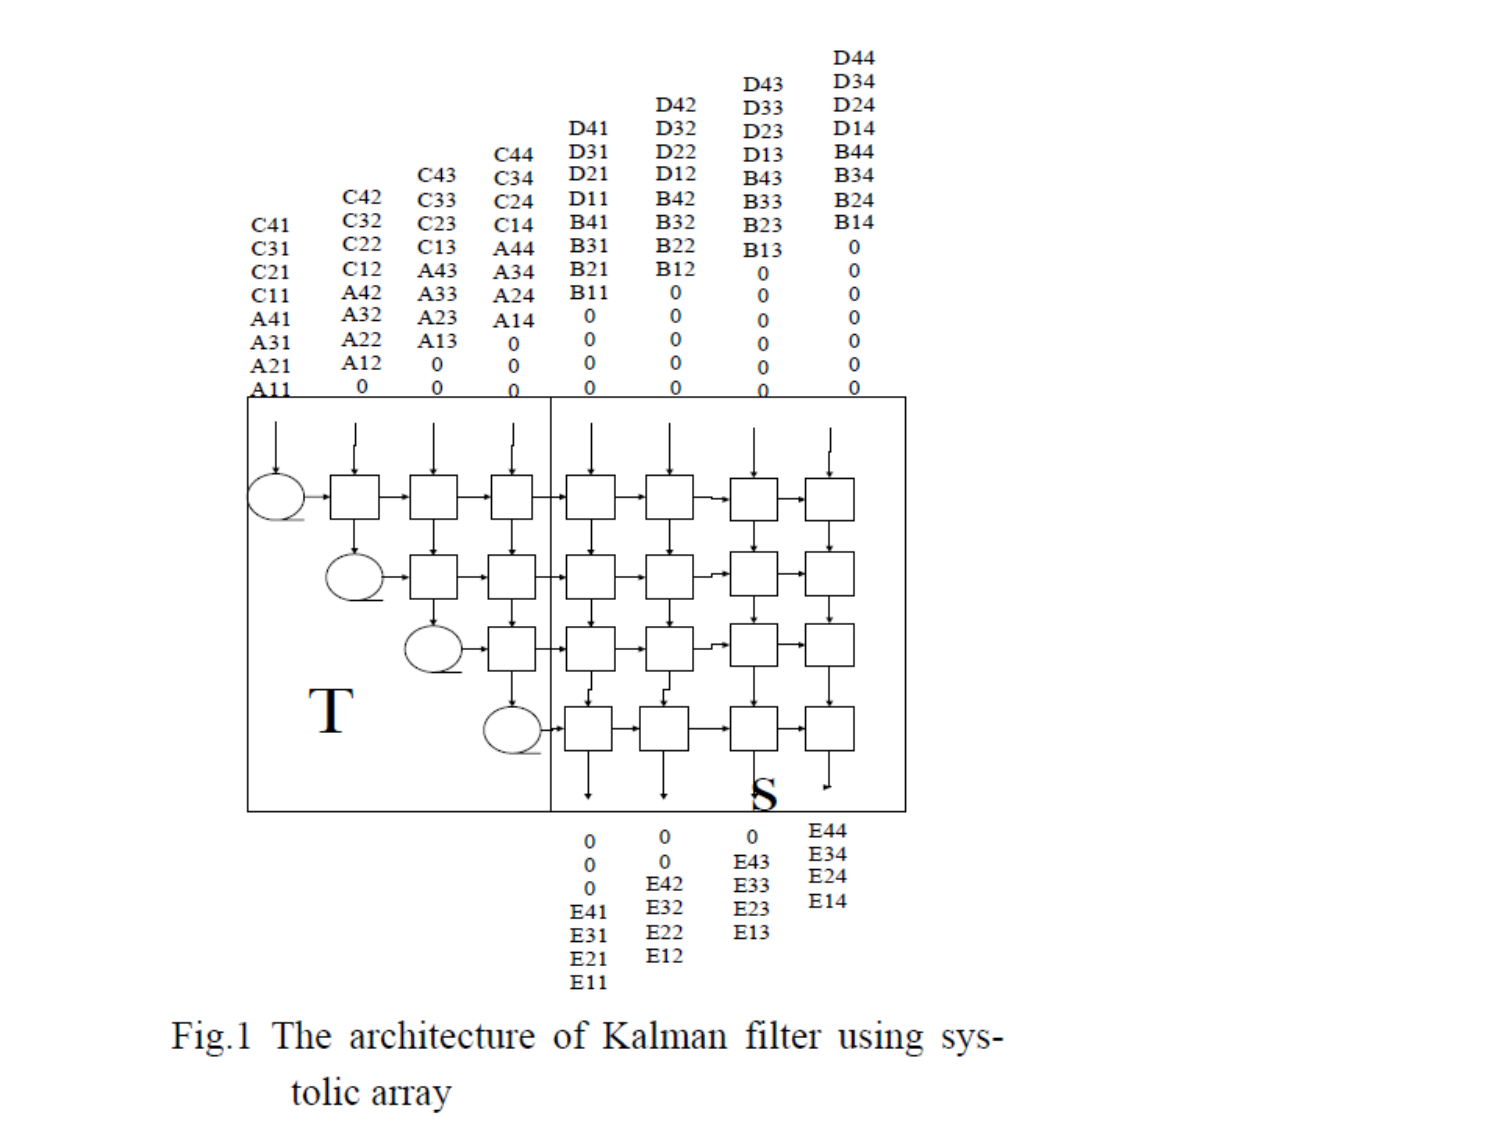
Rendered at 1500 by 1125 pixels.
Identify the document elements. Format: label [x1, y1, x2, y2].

picture [162, 17, 1038, 1125]
